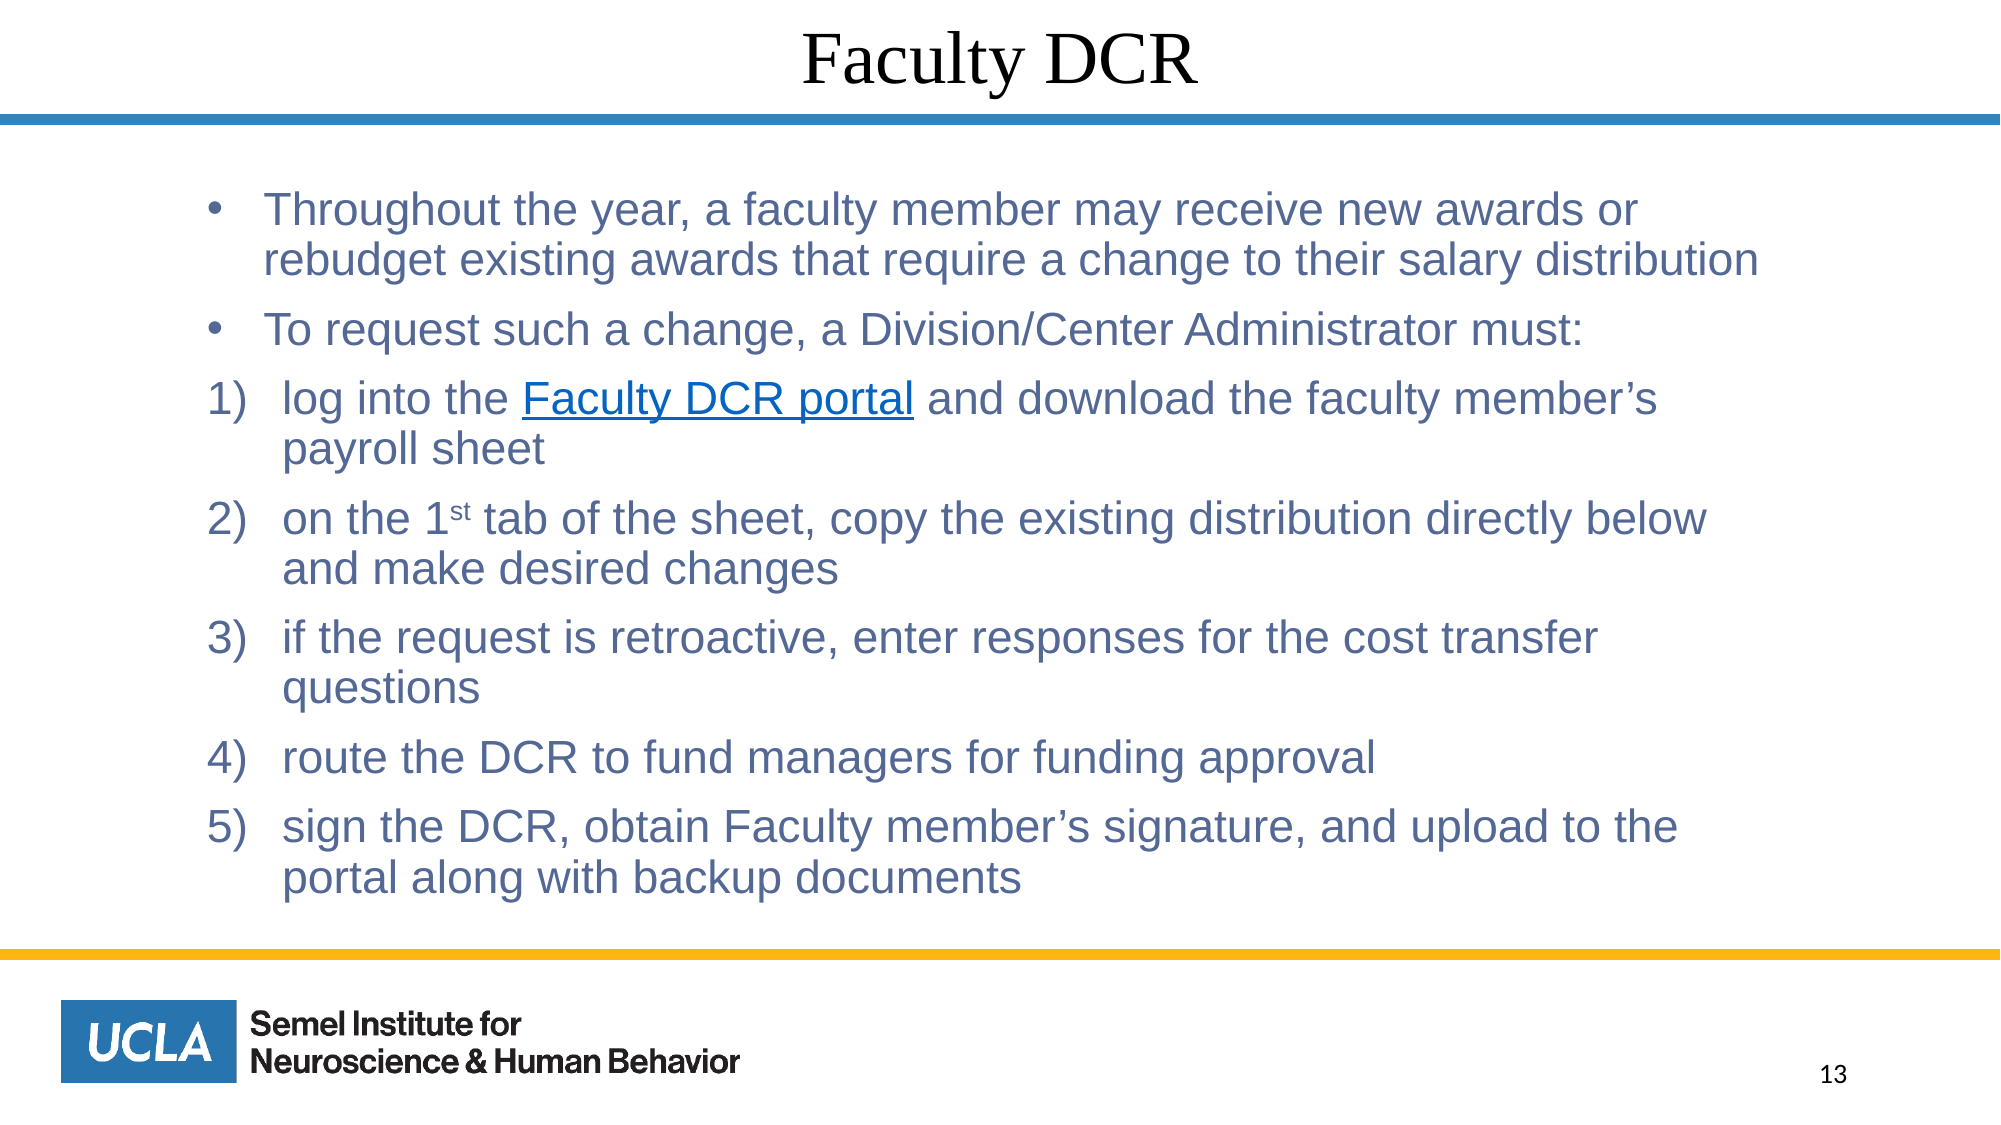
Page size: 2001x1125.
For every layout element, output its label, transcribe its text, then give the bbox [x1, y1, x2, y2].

title Faculty DCR [279, 0, 1721, 137]
picture [61, 1000, 740, 1083]
list Throughout the year, a faculty member may receive new awards or rebudget existing awards that require a change to their salary distribution To request such a change, a Division/Center Administrator must: log into the Faculty DCR portal and download the faculty member’s payroll sheet on the 1st tab of the sheet, copy the existing distribution directly below and make desired changes if the request is retroactive, enter responses for the cost transfer questions route the DCR to fund managers for funding approval sign the DCR, obtain Faculty member’s signature, and upload to the portal along with backup documents [191, 177, 1809, 920]
slide_number 13 [1412, 1042, 1863, 1103]
